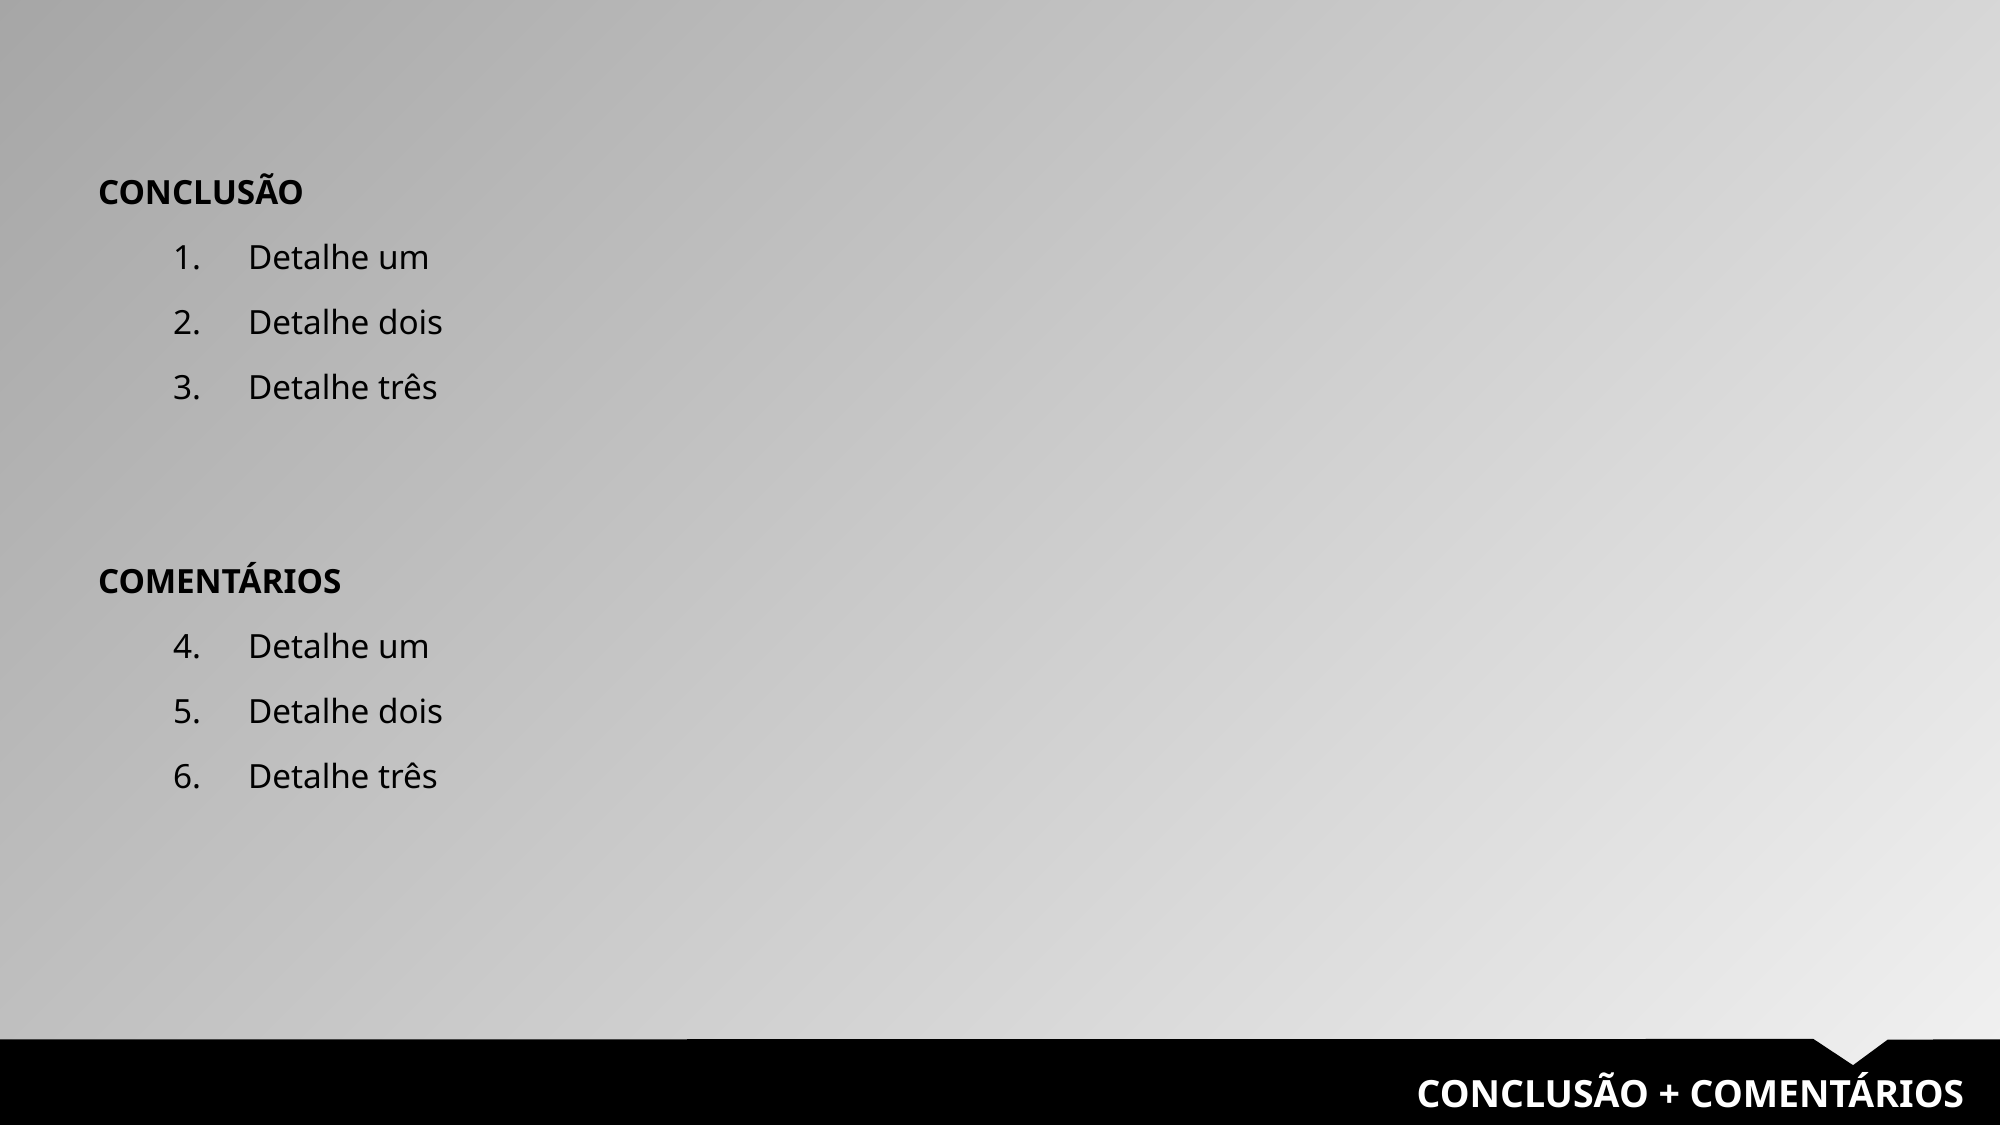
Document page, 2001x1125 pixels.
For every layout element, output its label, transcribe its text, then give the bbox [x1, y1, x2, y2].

text_box CONCLUSÃO + COMENTÁRIOS [961, 1062, 1980, 1123]
text_box CONCLUSÃO Detalhe um Detalhe dois Detalhe três COMENTÁRIOS Detalhe um Detalhe dois Detalhe três [83, 85, 1917, 946]
text_box [0, 1037, 2000, 1125]
